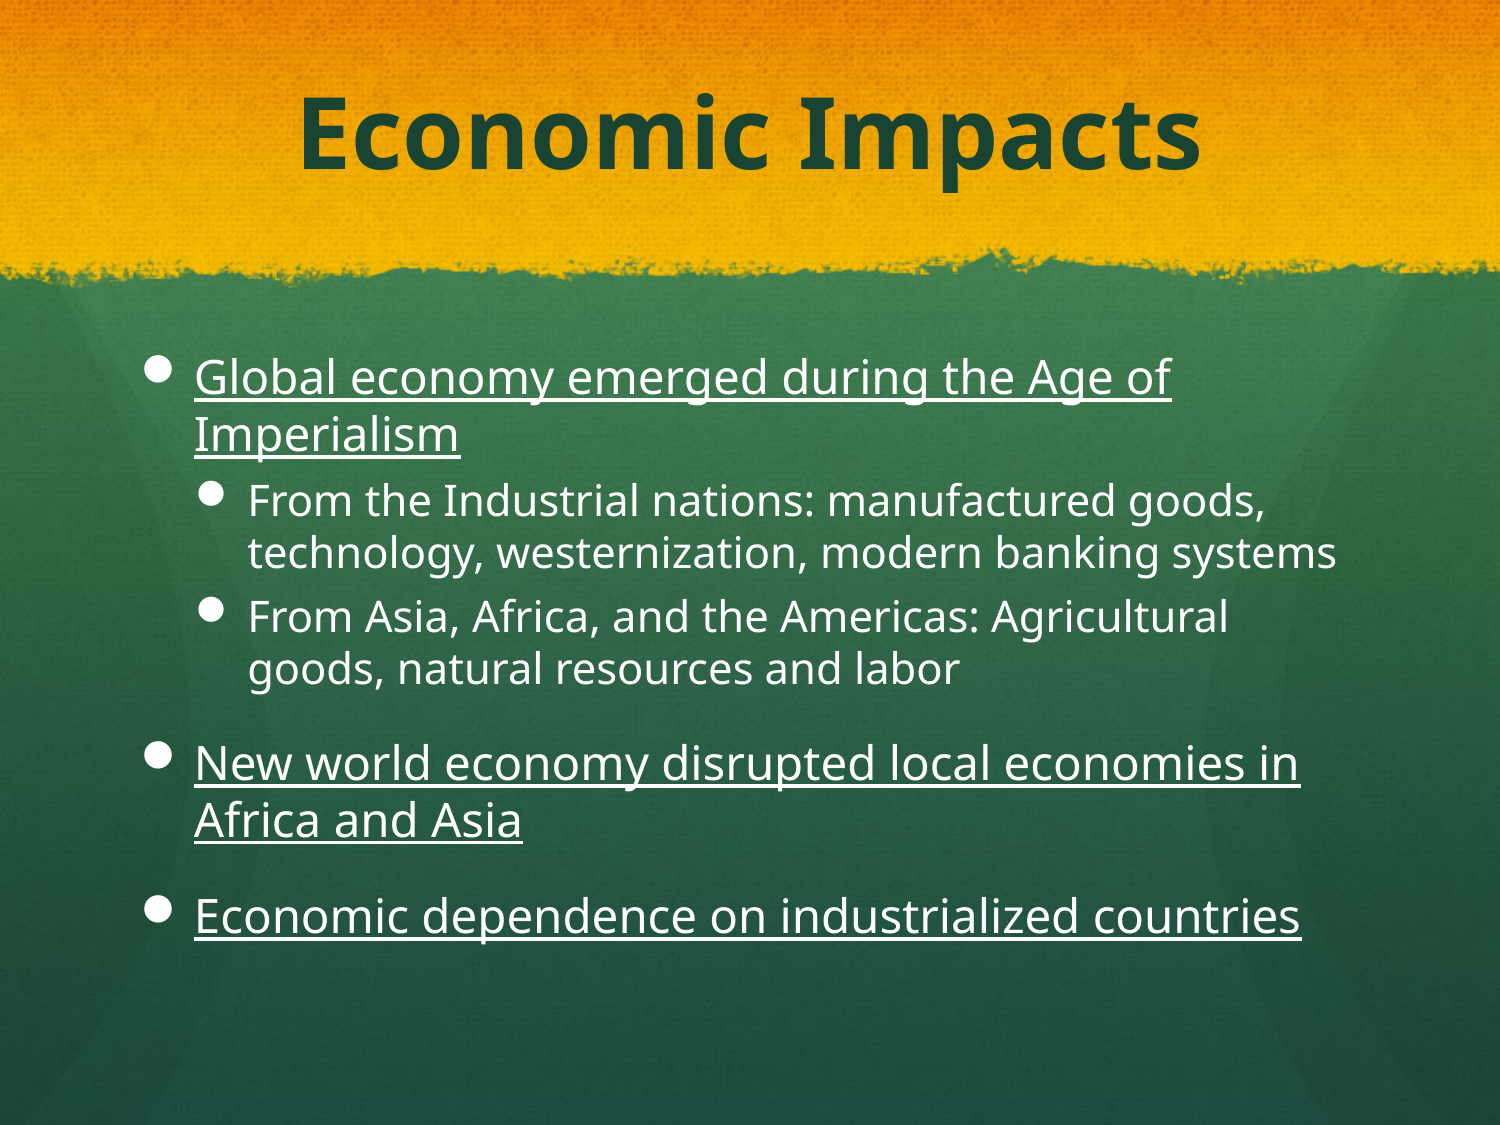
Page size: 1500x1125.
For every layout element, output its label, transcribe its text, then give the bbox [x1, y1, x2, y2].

list Global economy emerged during the Age of Imperialism From the Industrial nations: manufactured goods, technology, westernization, modern banking systems From Asia, Africa, and the Americas: Agricultural goods, natural resources and labor New world economy disrupted local economies in Africa and Asia Economic dependence on industrialized countries [125, 339, 1375, 1026]
title Economic Impacts [125, 13, 1375, 246]
picture [0, 0, 1500, 1125]
